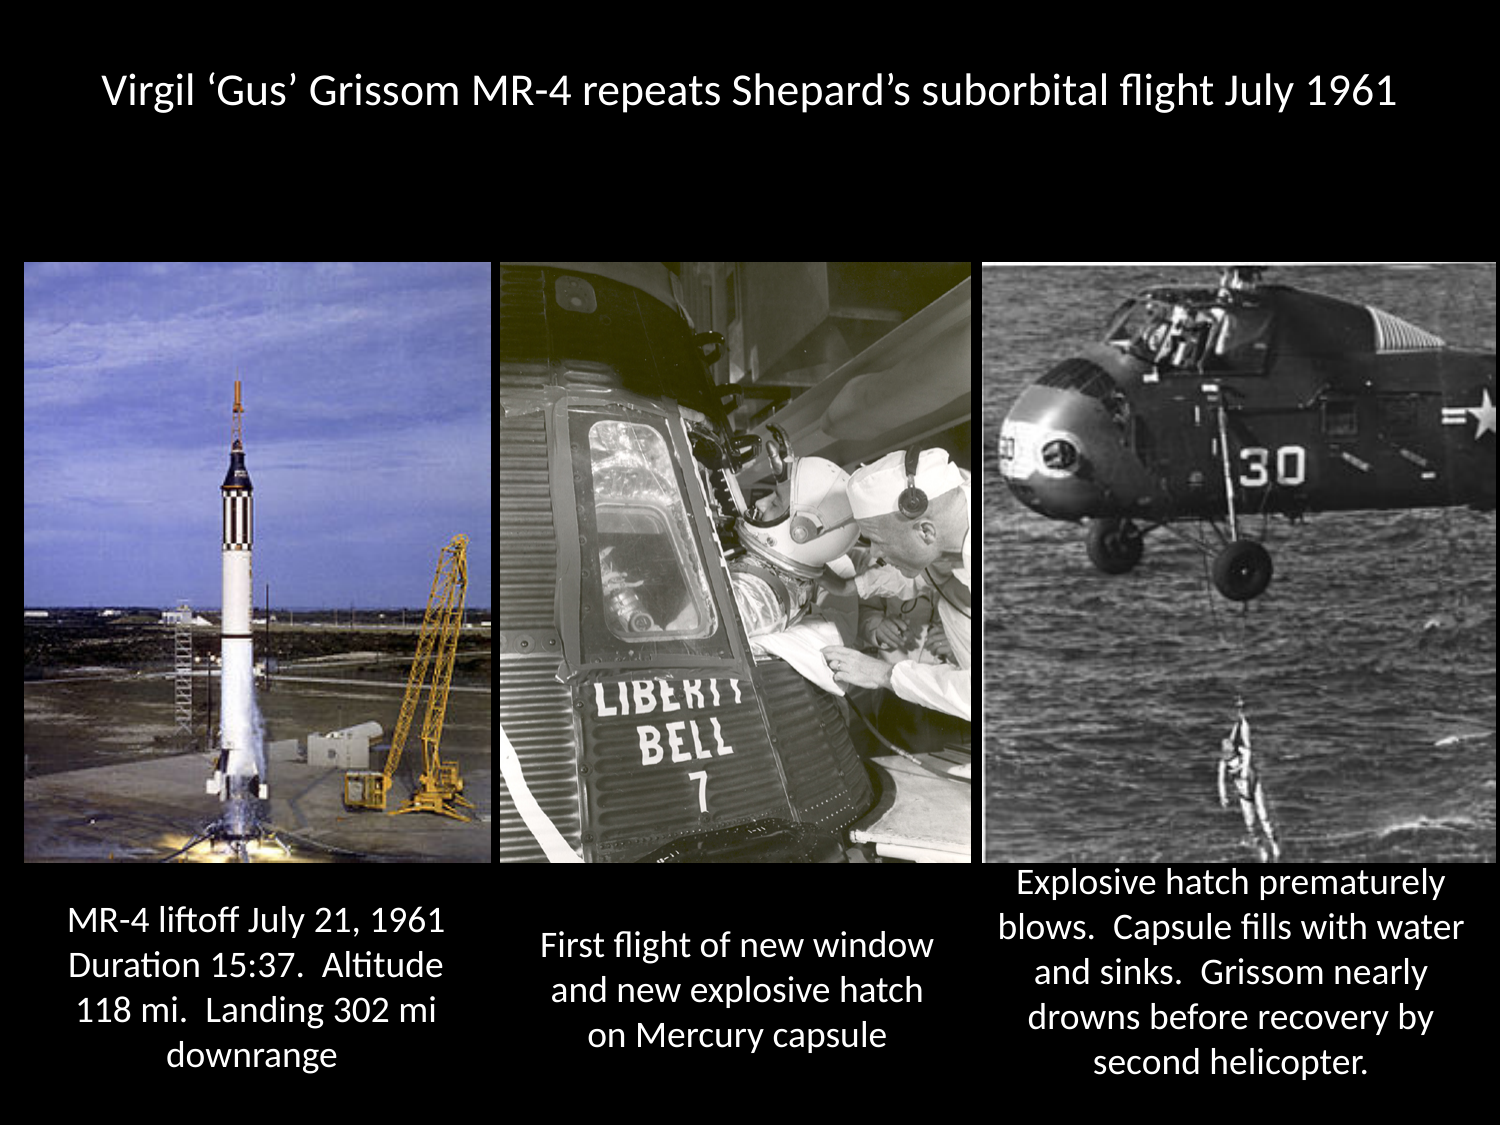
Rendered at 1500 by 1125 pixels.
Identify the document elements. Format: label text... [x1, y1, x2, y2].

text_box First flight of new window and new explosive hatch on Mercury capsule [512, 912, 962, 1063]
text_box Explosive hatch prematurely blows. Capsule fills with water and sinks. Grissom nearly drowns before recovery by second helicopter. [962, 866, 1500, 1090]
picture [24, 262, 491, 863]
picture [981, 262, 1497, 863]
text_box MR-4 liftoff July 21, 1961 Duration 15:37. Altitude 118 mi. Landing 302 mi downrange [24, 887, 488, 1083]
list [499, 262, 972, 863]
title Virgil ‘Gus’ Grissom MR-4 repeats Shepard’s suborbital flight July 1961 [75, 24, 1425, 150]
